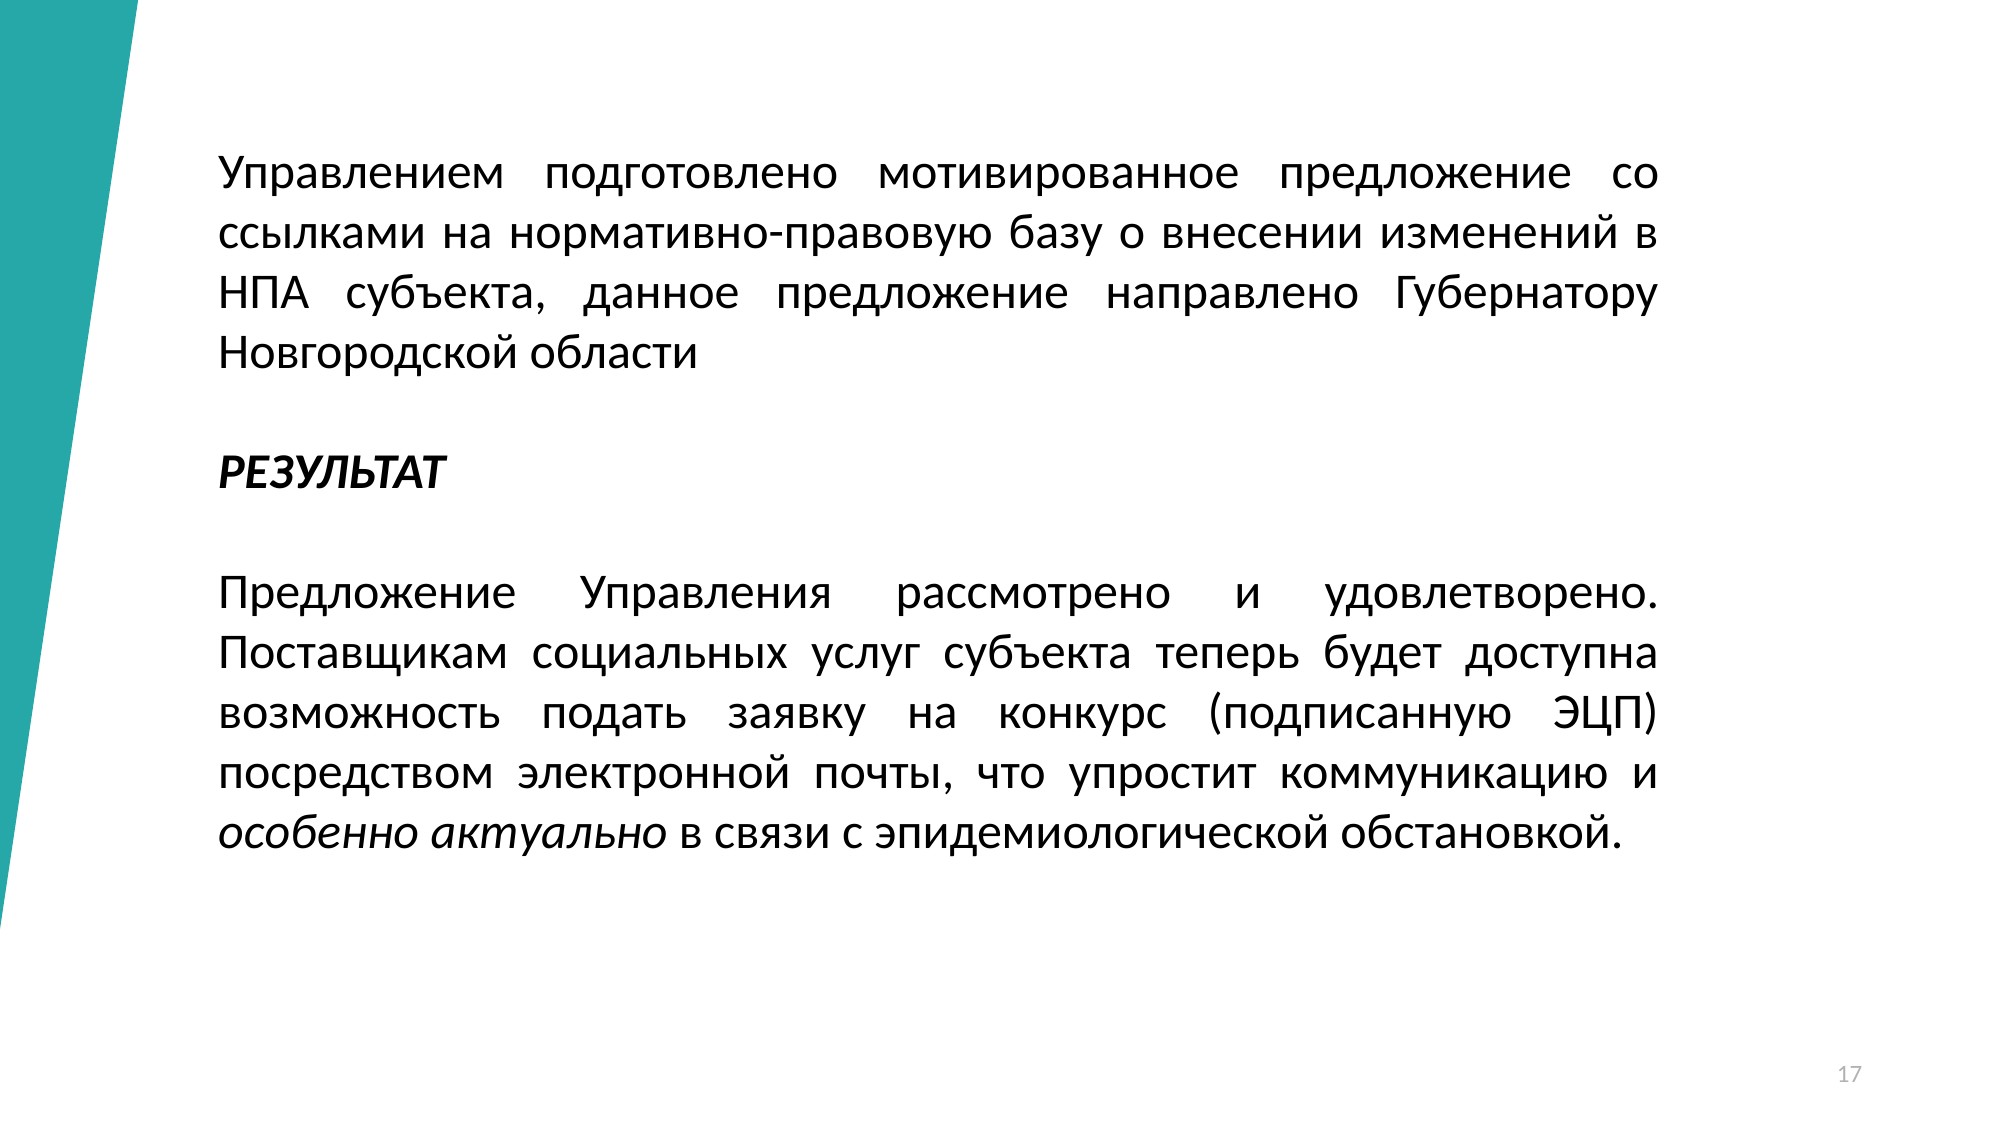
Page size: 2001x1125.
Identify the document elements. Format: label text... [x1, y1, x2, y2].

text_box [0, 0, 139, 930]
slide_number 17 [1412, 1042, 1863, 1103]
text_box Управлением подготовлено мотивированное предложение со ссылками на нормативно-правовую базу о внесении изменений в НПА субъекта, данное предложение направлено Губернатору Новгородской области РЕЗУЛЬТАТ Предложение Управления рассмотрено и удовлетворено. Поставщикам социальных услуг субъекта теперь будет доступна возможность подать заявку на конкурс (подписанную ЭЦП) посредством электронной почты, что упростит коммуникацию и особенно актуально в связи с эпидемиологической обстановкой. [203, 131, 1674, 927]
